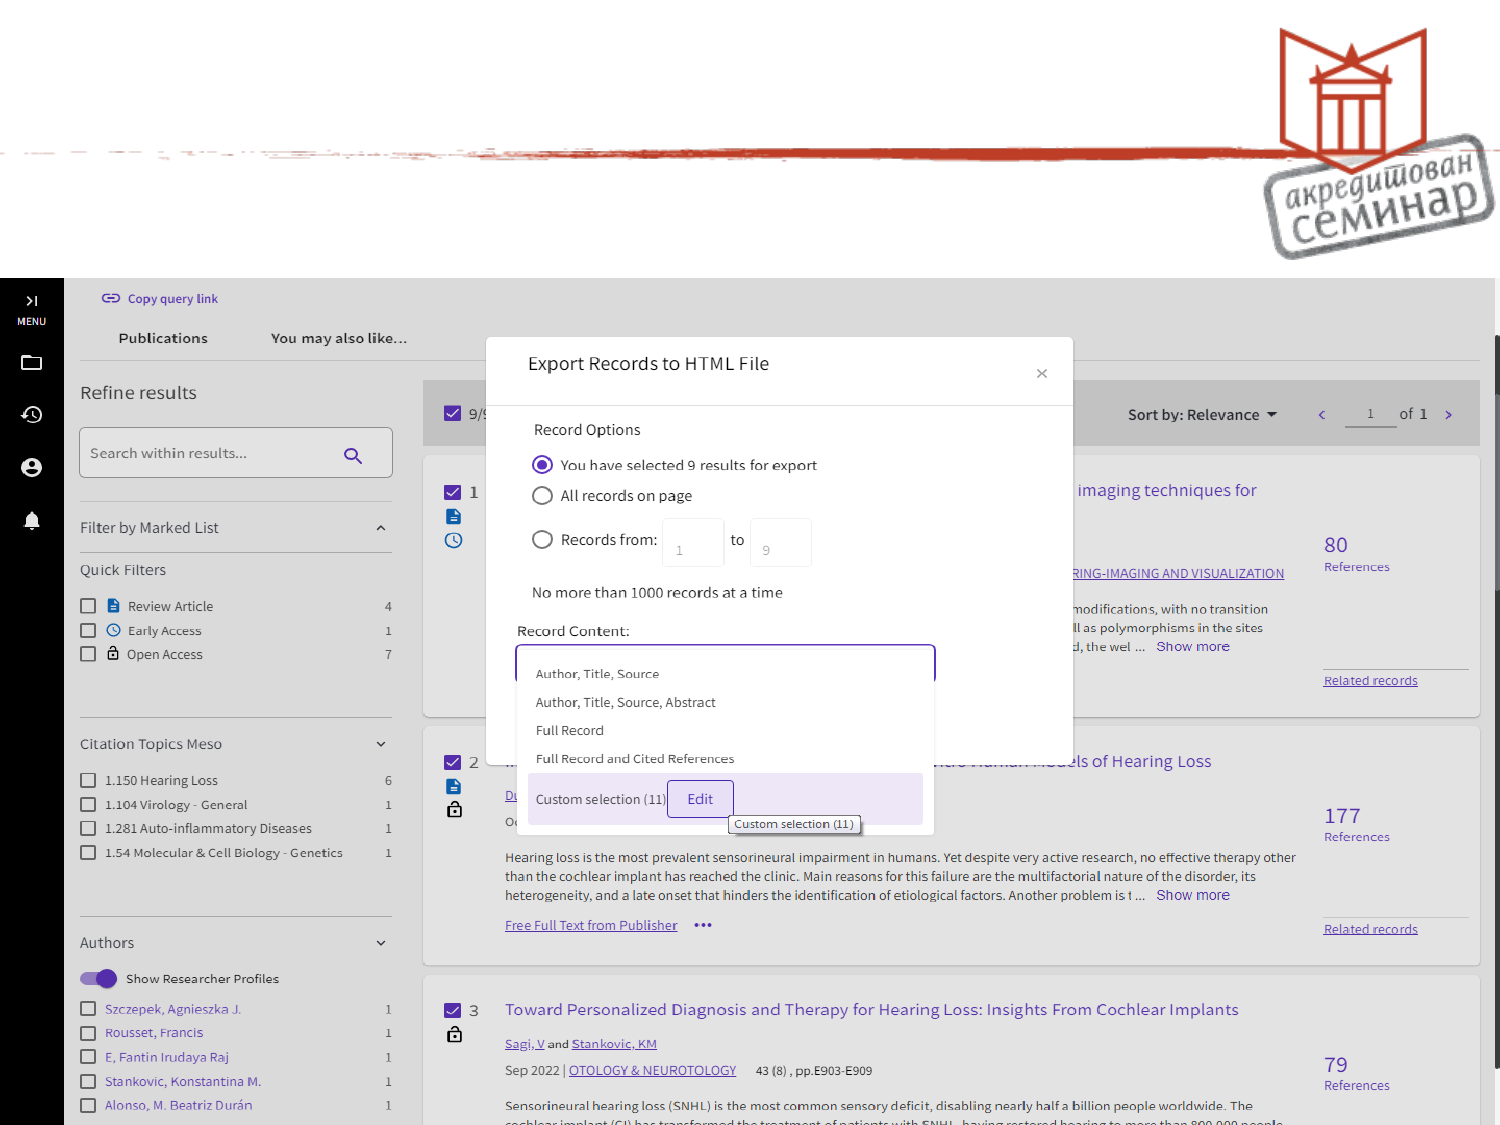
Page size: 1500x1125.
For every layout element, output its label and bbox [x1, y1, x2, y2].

picture [0, 0, 1500, 278]
list [0, 278, 1500, 1125]
